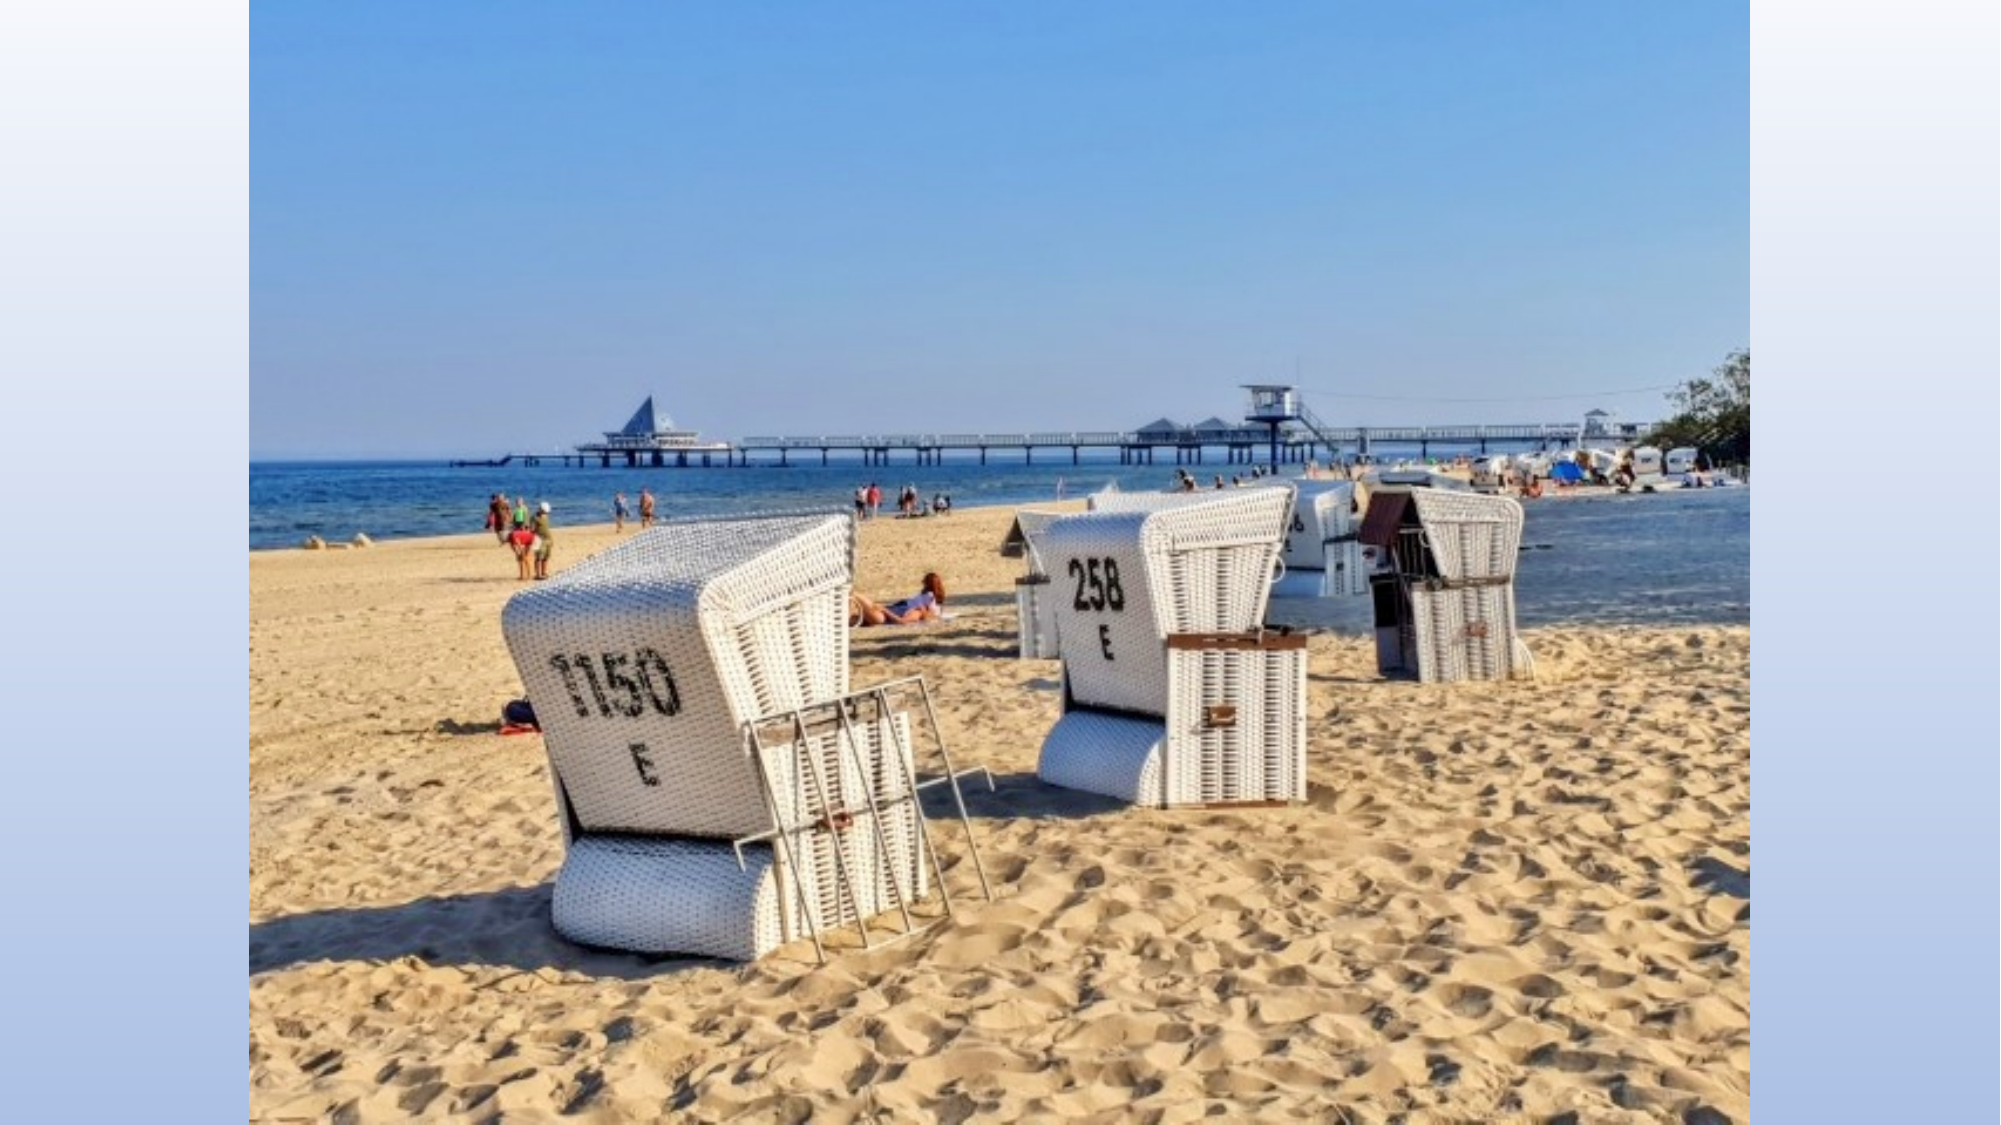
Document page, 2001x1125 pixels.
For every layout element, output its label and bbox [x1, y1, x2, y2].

picture [249, 0, 1750, 1125]
